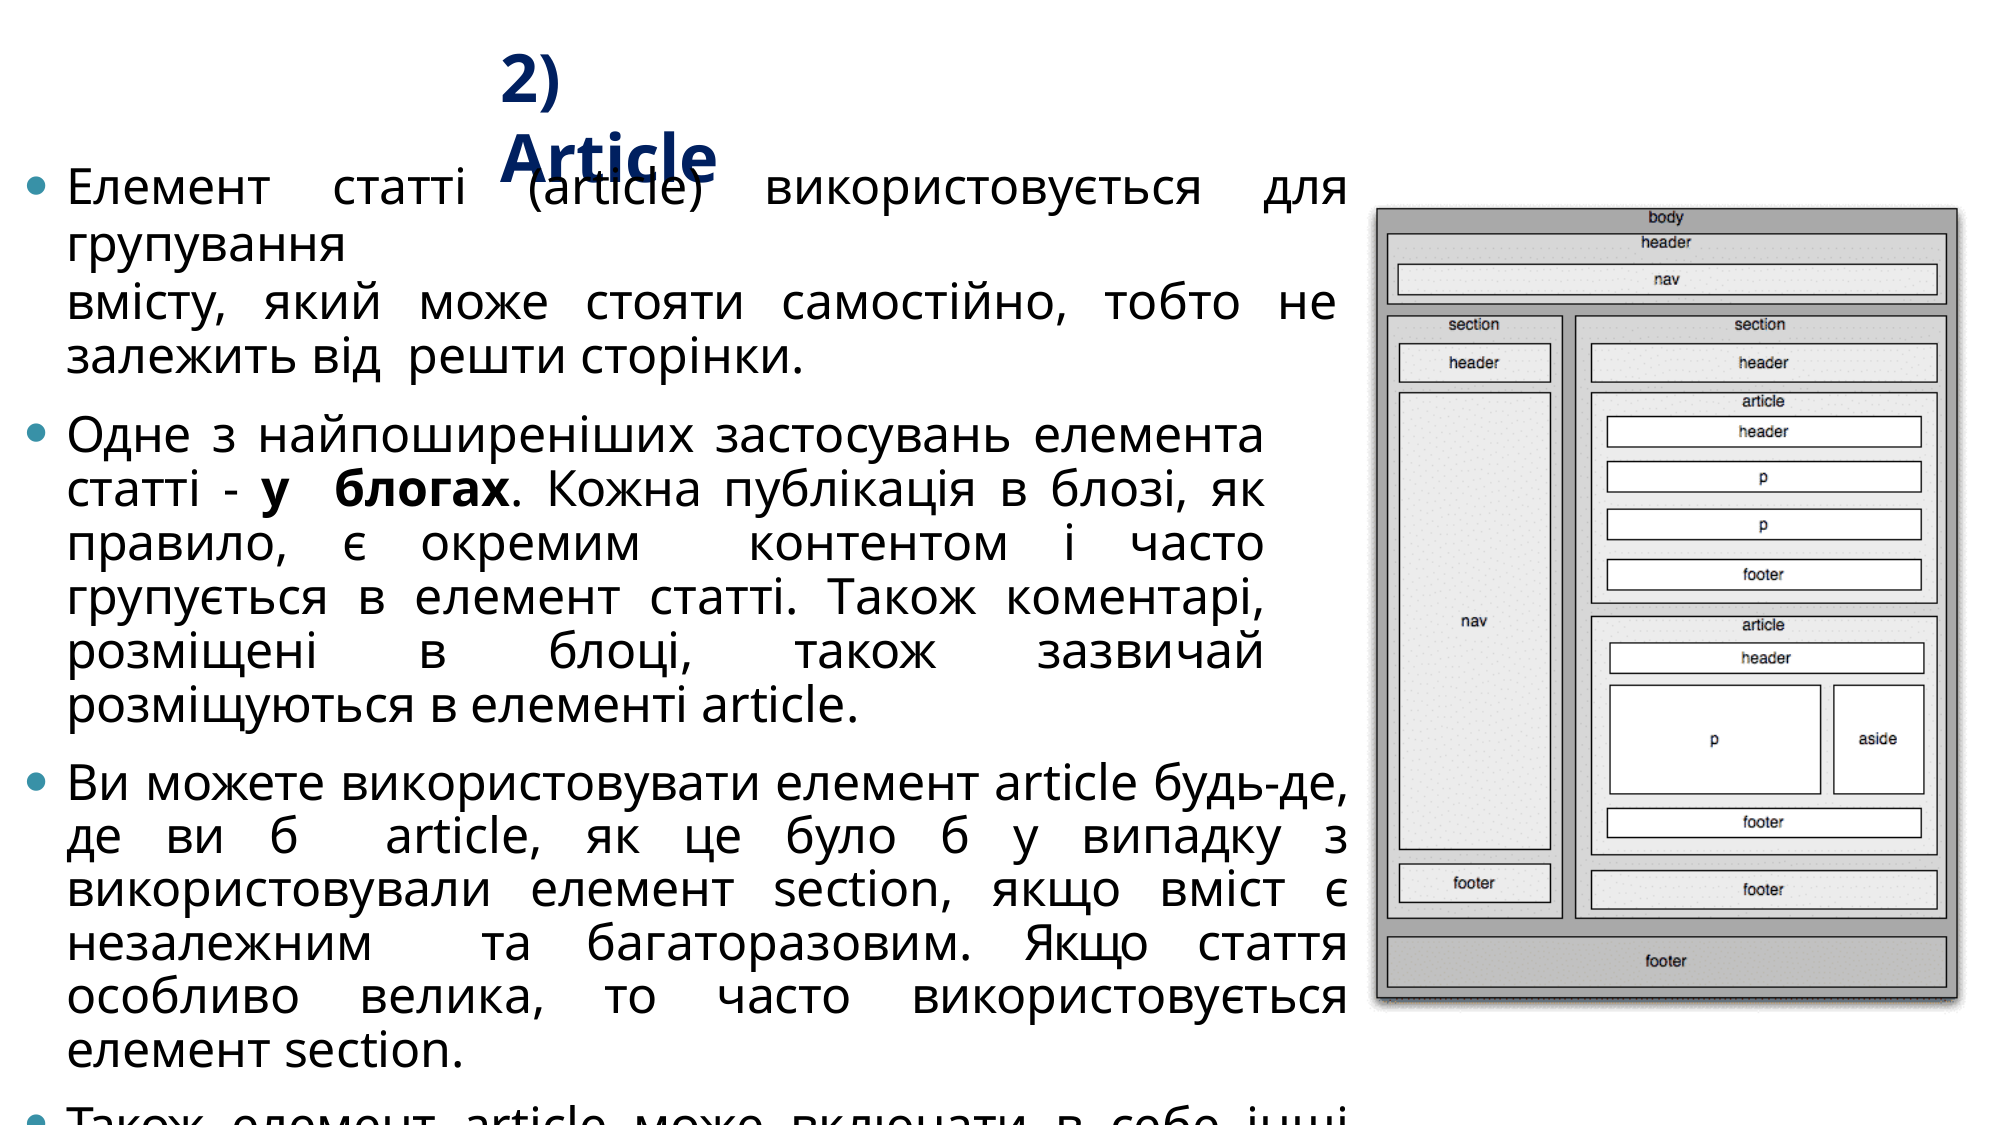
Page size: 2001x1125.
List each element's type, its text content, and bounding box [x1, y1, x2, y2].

picture [1349, 186, 1983, 1029]
text_box Елемент статті (article) використовується для групування вмісту, який може стояти самостійно, тобто не залежить від решти сторінки. Одне з найпоширеніших застосувань елемента статті - у блогах. Кожна публікація в блозі, як правило, є окремим контентом і часто групується в елемент статті. Також коментарі, розміщені в блоці, також зазвичай розміщуються в елементі article. Ви можете використовувати елемент article будь-де, де ви б article, як це було б у випадку з використовували елемент section, якщо вміст є незалежним та багаторазовим. Якщо стаття особливо велика, то часто використовується елемент section. Також елемент article може включати в себе інші елементи публікації в блоці, включаючи коментарі. [17, 155, 1350, 1125]
title 2) Article [498, 33, 793, 155]
